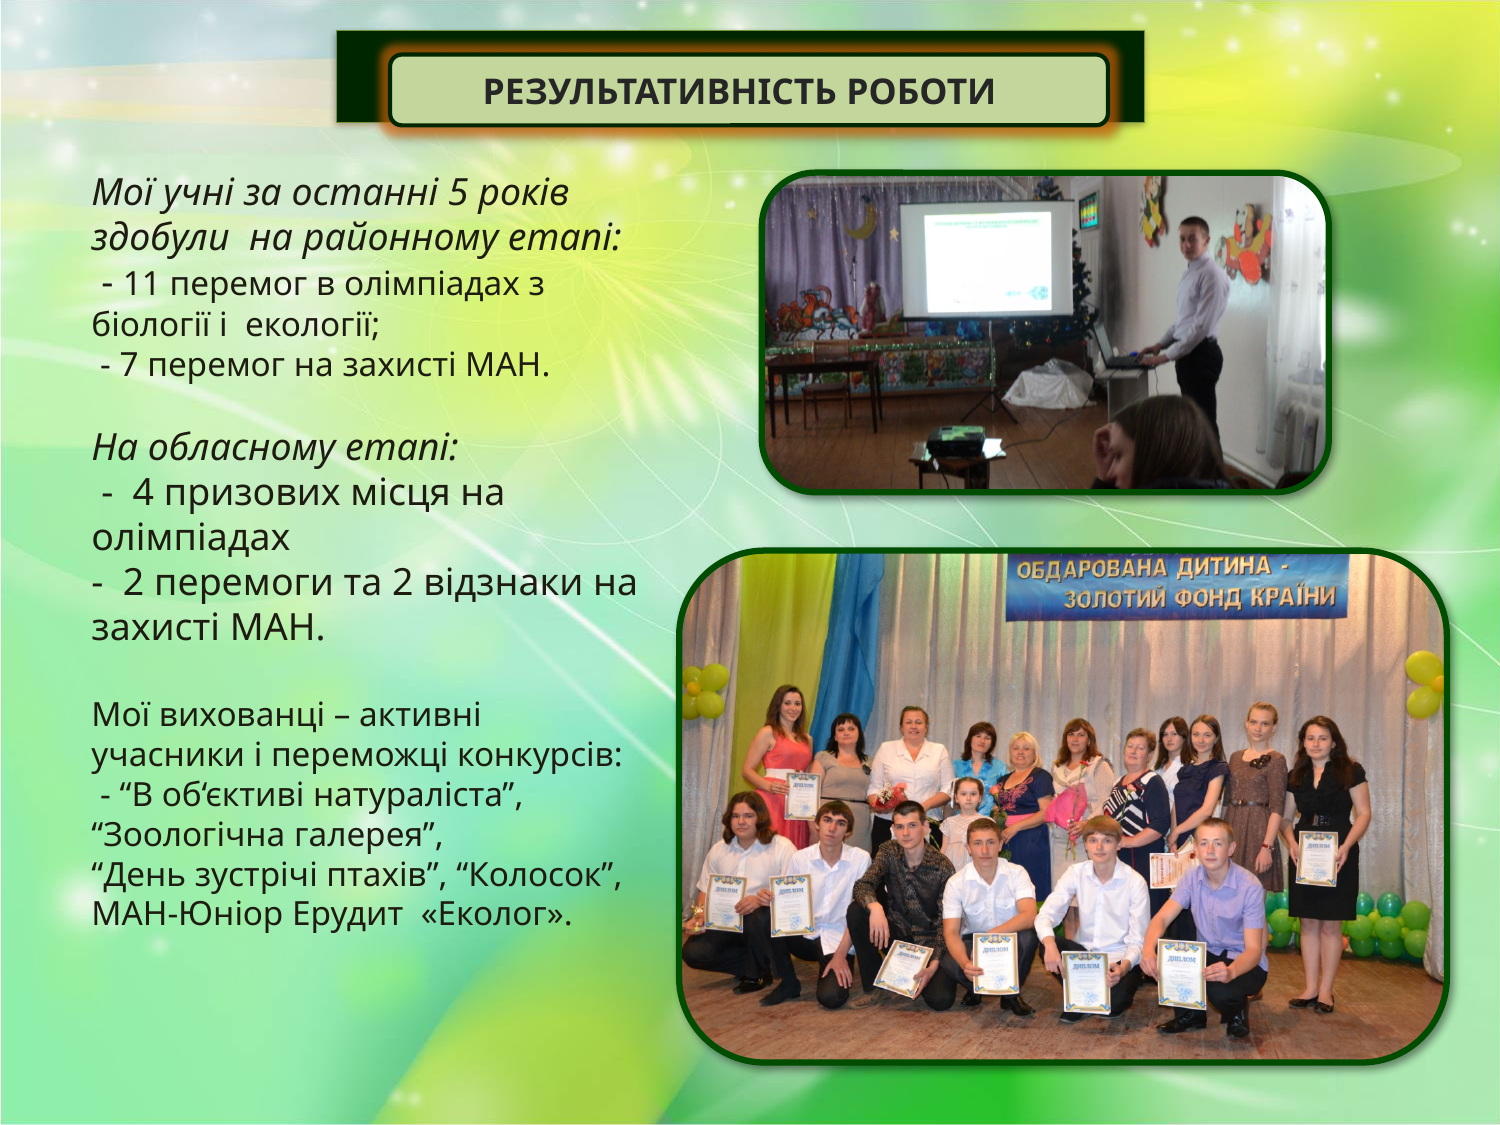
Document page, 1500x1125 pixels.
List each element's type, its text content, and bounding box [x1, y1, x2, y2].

picture [0, 0, 1500, 1125]
text_box Мої учні за останні 5 років здобули на районному етапі: - 11 перемог в олімпіадах з біології і екології; - 7 перемог на захисті МАН. На обласному етапі: - 4 призових місця на олімпіадах - 2 перемоги та 2 відзнаки на захисті МАН. Мої вихованці – активні учасники і переможці конкурсів: - “В об‘єктиві натураліста”, “Зоологічна галерея”, “День зустрічі птахів”, “Колосок”, МАН-Юніор Ерудит «Еколог». [76, 160, 656, 940]
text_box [336, 30, 1145, 126]
